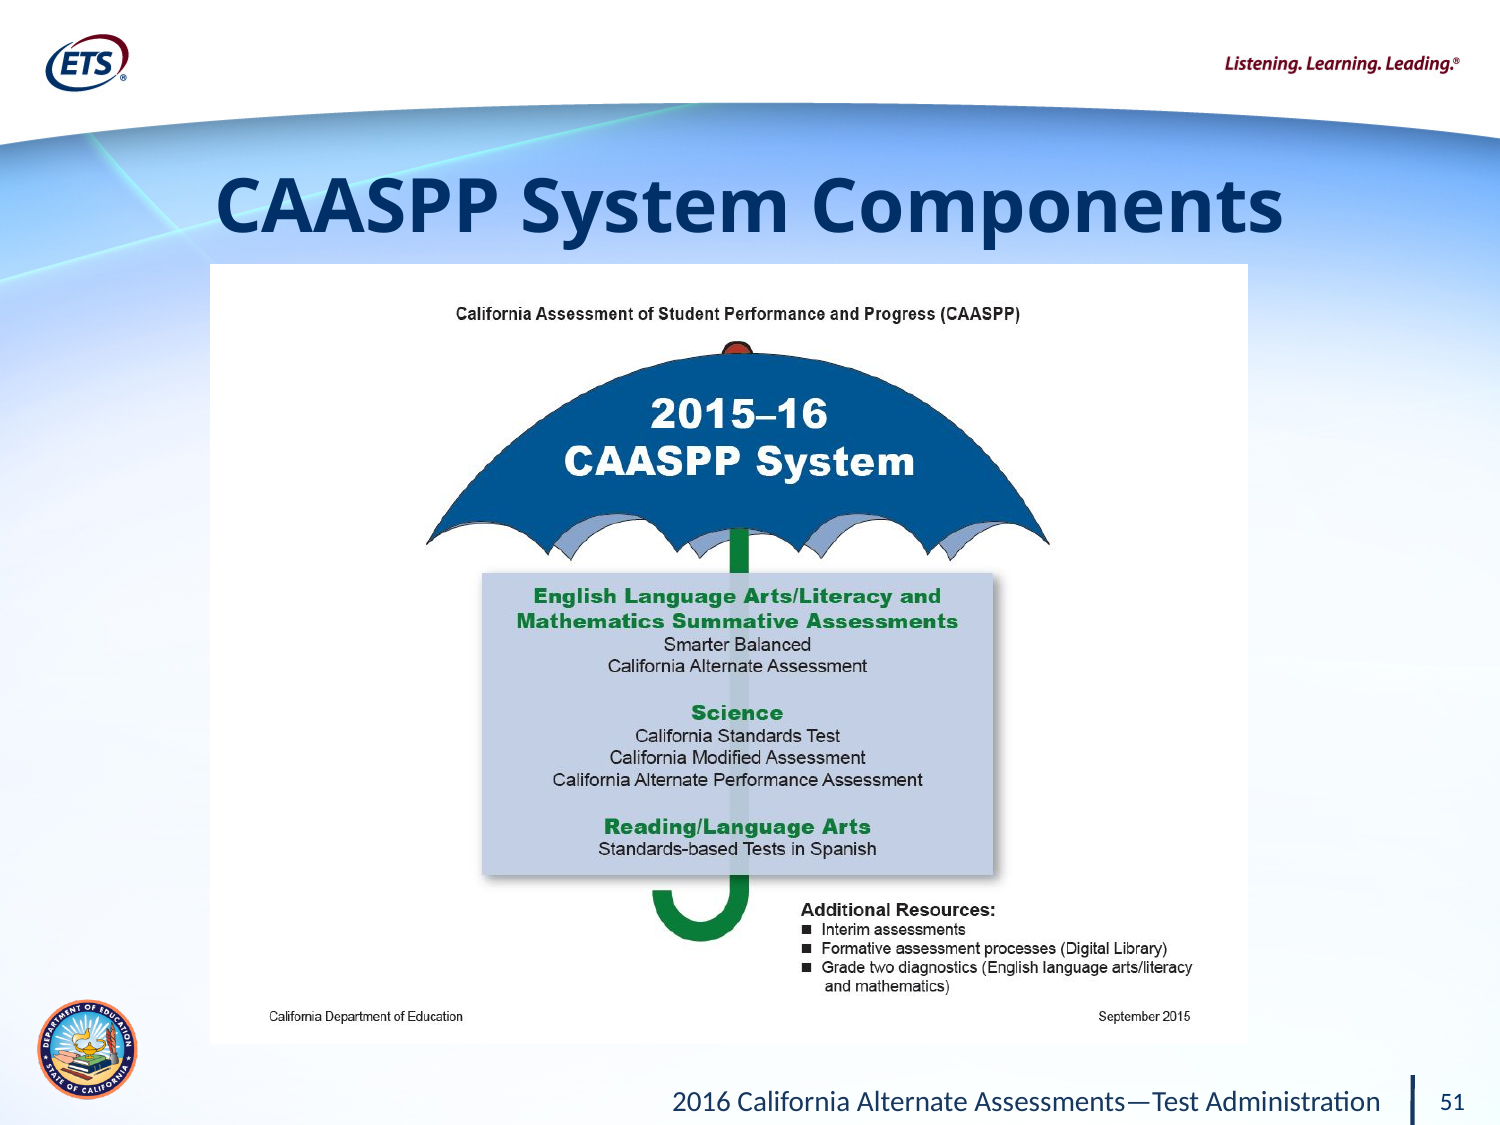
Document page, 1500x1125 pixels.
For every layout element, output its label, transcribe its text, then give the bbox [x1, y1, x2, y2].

picture [0, 0, 1500, 149]
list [210, 264, 1249, 1044]
title CAASPP System Components [0, 149, 1500, 255]
picture [0, 255, 1500, 1125]
